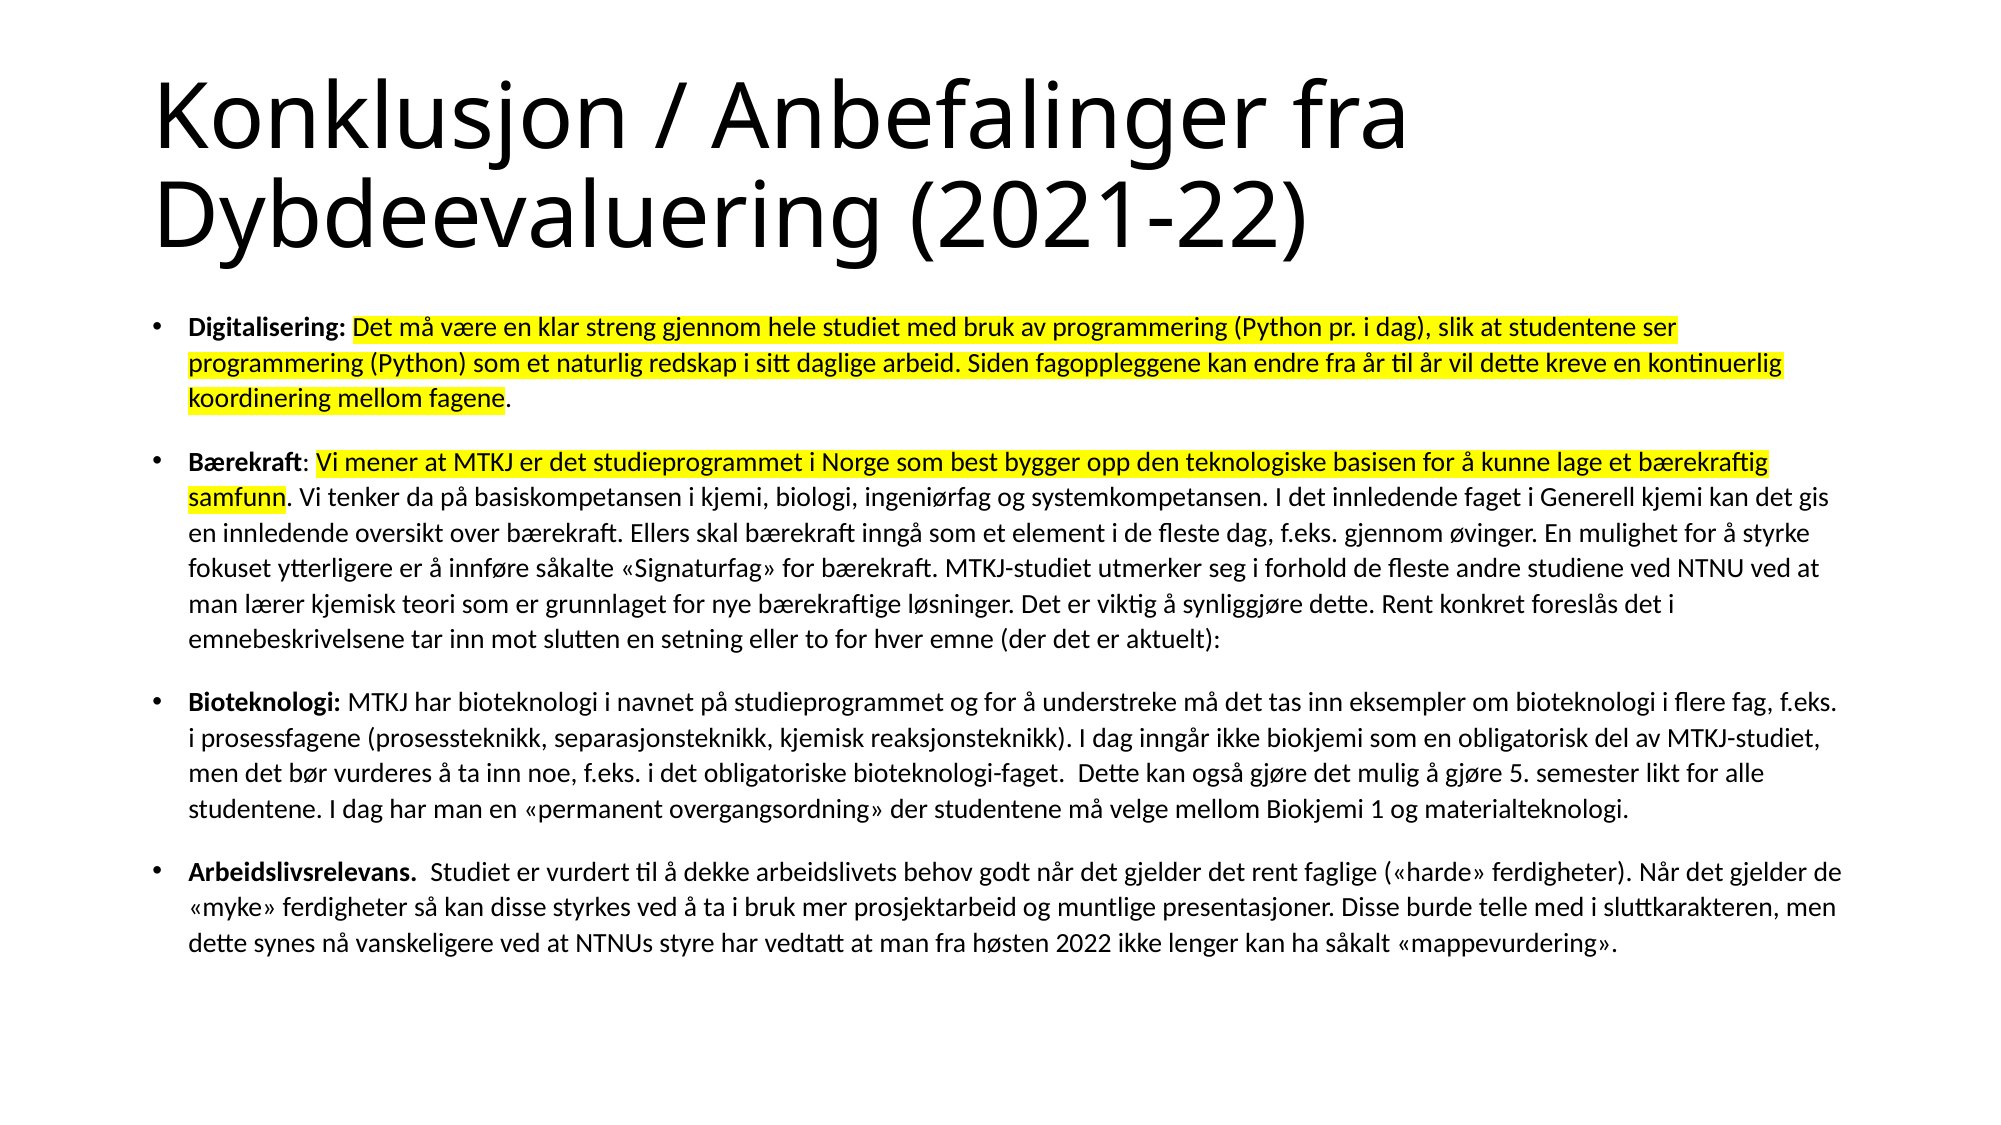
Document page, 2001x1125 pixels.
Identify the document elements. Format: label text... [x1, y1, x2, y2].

title Konklusjon / Anbefalinger fra Dybdeevaluering (2021-22) [137, 59, 1863, 278]
list Digitalisering: Det må være en klar streng gjennom hele studiet med bruk av programmering (Python pr. i dag), slik at studentene ser programmering (Python) som et naturlig redskap i sitt daglige arbeid. Siden fagoppleggene kan endre fra år til år vil dette kreve en kontinuerlig koordinering mellom fagene. Bærekraft: Vi mener at MTKJ er det studieprogrammet i Norge som best bygger opp den teknologiske basisen for å kunne lage et bærekraftig samfunn. Vi tenker da på basiskompetansen i kjemi, biologi, ingeniørfag og systemkompetansen. I det innledende faget i Generell kjemi kan det gis en innledende oversikt over bærekraft. Ellers skal bærekraft inngå som et element i de fleste dag, f.eks. gjennom øvinger. En mulighet for å styrke fokuset ytterligere er å innføre såkalte «Signaturfag» for bærekraft. MTKJ-studiet utmerker seg i forhold de fleste andre studiene ved NTNU ved at man lærer kjemisk teori som er grunnlaget for nye bærekraftige løsninger. Det er viktig å synliggjøre dette. Rent konkret foreslås det i emnebeskrivelsene tar inn mot slutten en setning eller to for hver emne (der det er aktuelt): Bioteknologi: MTKJ har bioteknologi i navnet på studieprogrammet og for å understreke må det tas inn eksempler om bioteknologi i flere fag, f.eks. i prosessfagene (prosessteknikk, separasjonsteknikk, kjemisk reaksjonsteknikk). I dag inngår ikke biokjemi som en obligatorisk del av MTKJ-studiet, men det bør vurderes å ta inn noe, f.eks. i det obligatoriske bioteknologi-faget. Dette kan også gjøre det mulig å gjøre 5. semester likt for alle studentene. I dag har man en «permanent overgangsordning» der studentene må velge mellom Biokjemi 1 og materialteknologi. Arbeidslivsrelevans. Studiet er vurdert til å dekke arbeidslivets behov godt når det gjelder det rent faglige («harde» ferdigheter). Når det gjelder de «myke» ferdigheter så kan disse styrkes ved å ta i bruk mer prosjektarbeid og muntlige presentasjoner. Disse burde telle med i sluttkarakteren, men dette synes nå vanskeligere ved at NTNUs styre har vedtatt at man fra høsten 2022 ikke lenger kan ha såkalt «mappevurdering». [137, 299, 1863, 1014]
